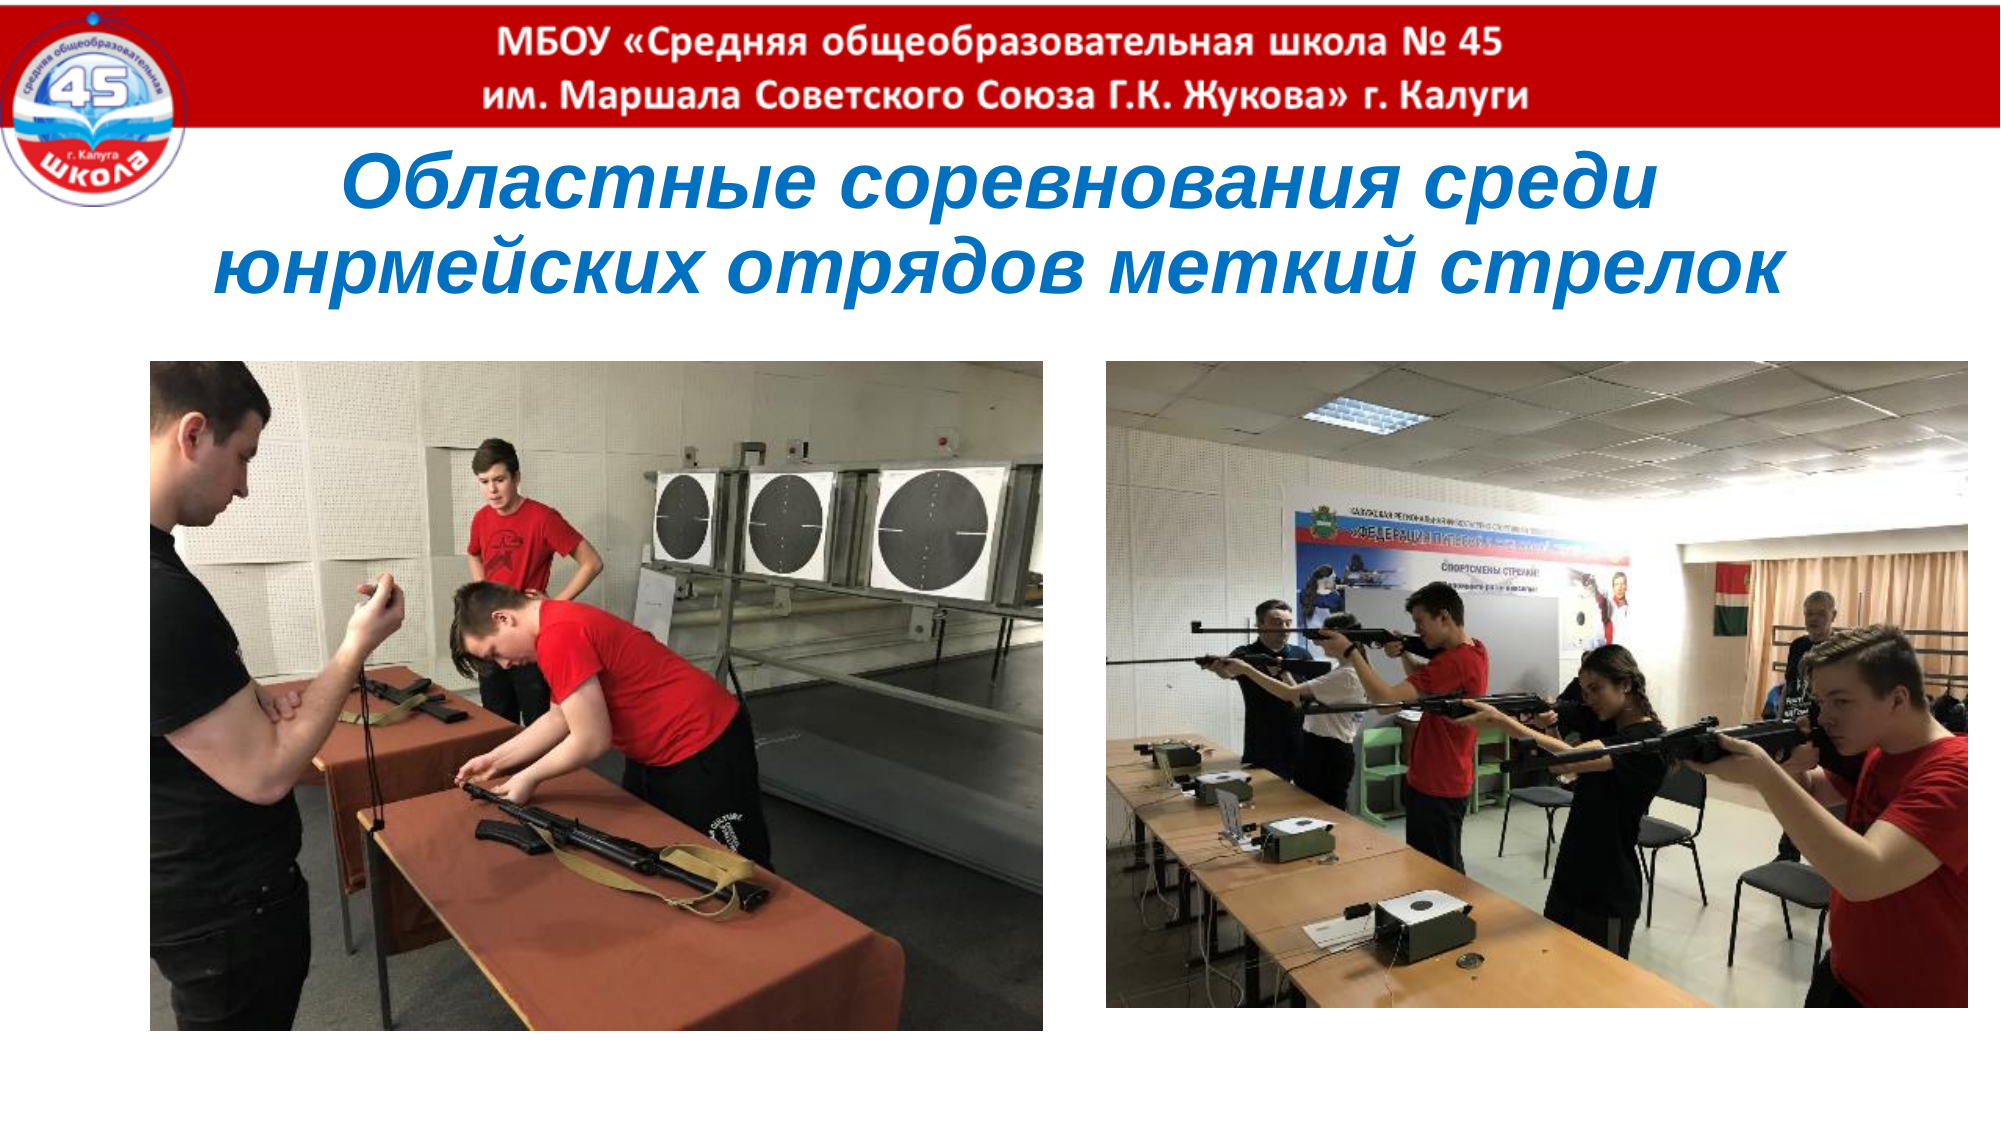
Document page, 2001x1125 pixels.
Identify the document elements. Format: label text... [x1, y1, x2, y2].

title Областные соревнования среди юнрмейских отрядов меткий стрелок [99, 207, 1900, 320]
picture [150, 361, 1043, 1031]
picture [1106, 361, 1968, 1008]
picture [0, 0, 2000, 207]
